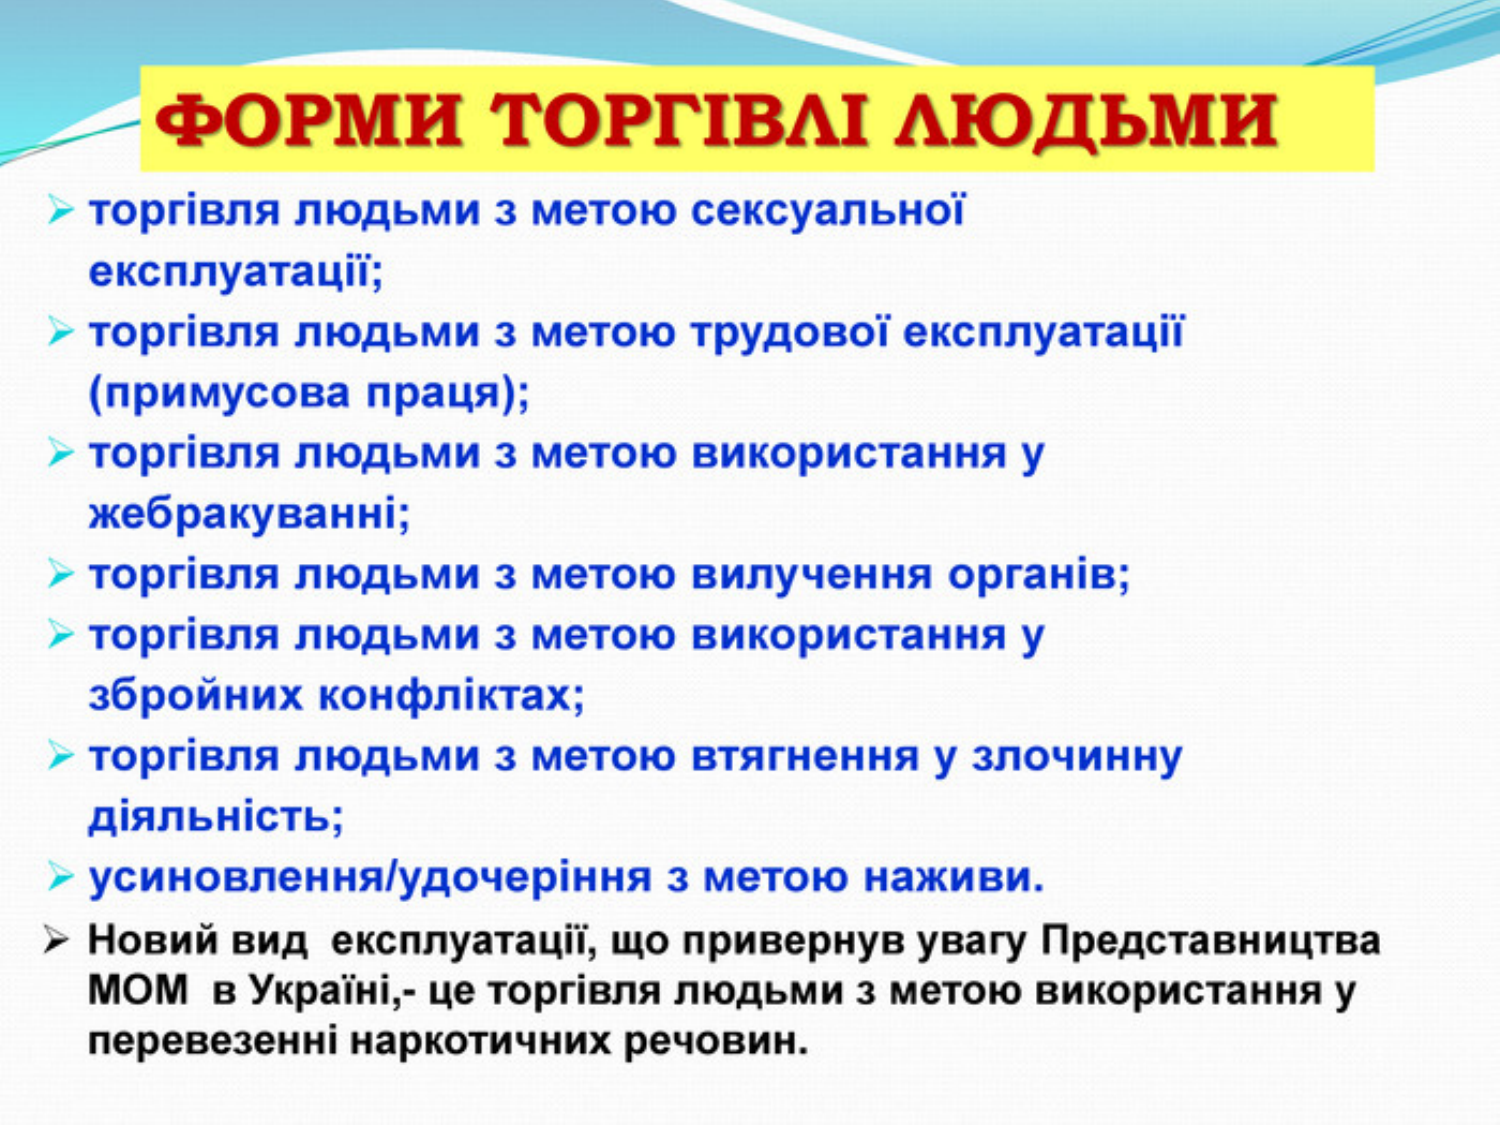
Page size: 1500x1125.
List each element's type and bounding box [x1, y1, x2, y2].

list [3, 3, 1498, 1121]
